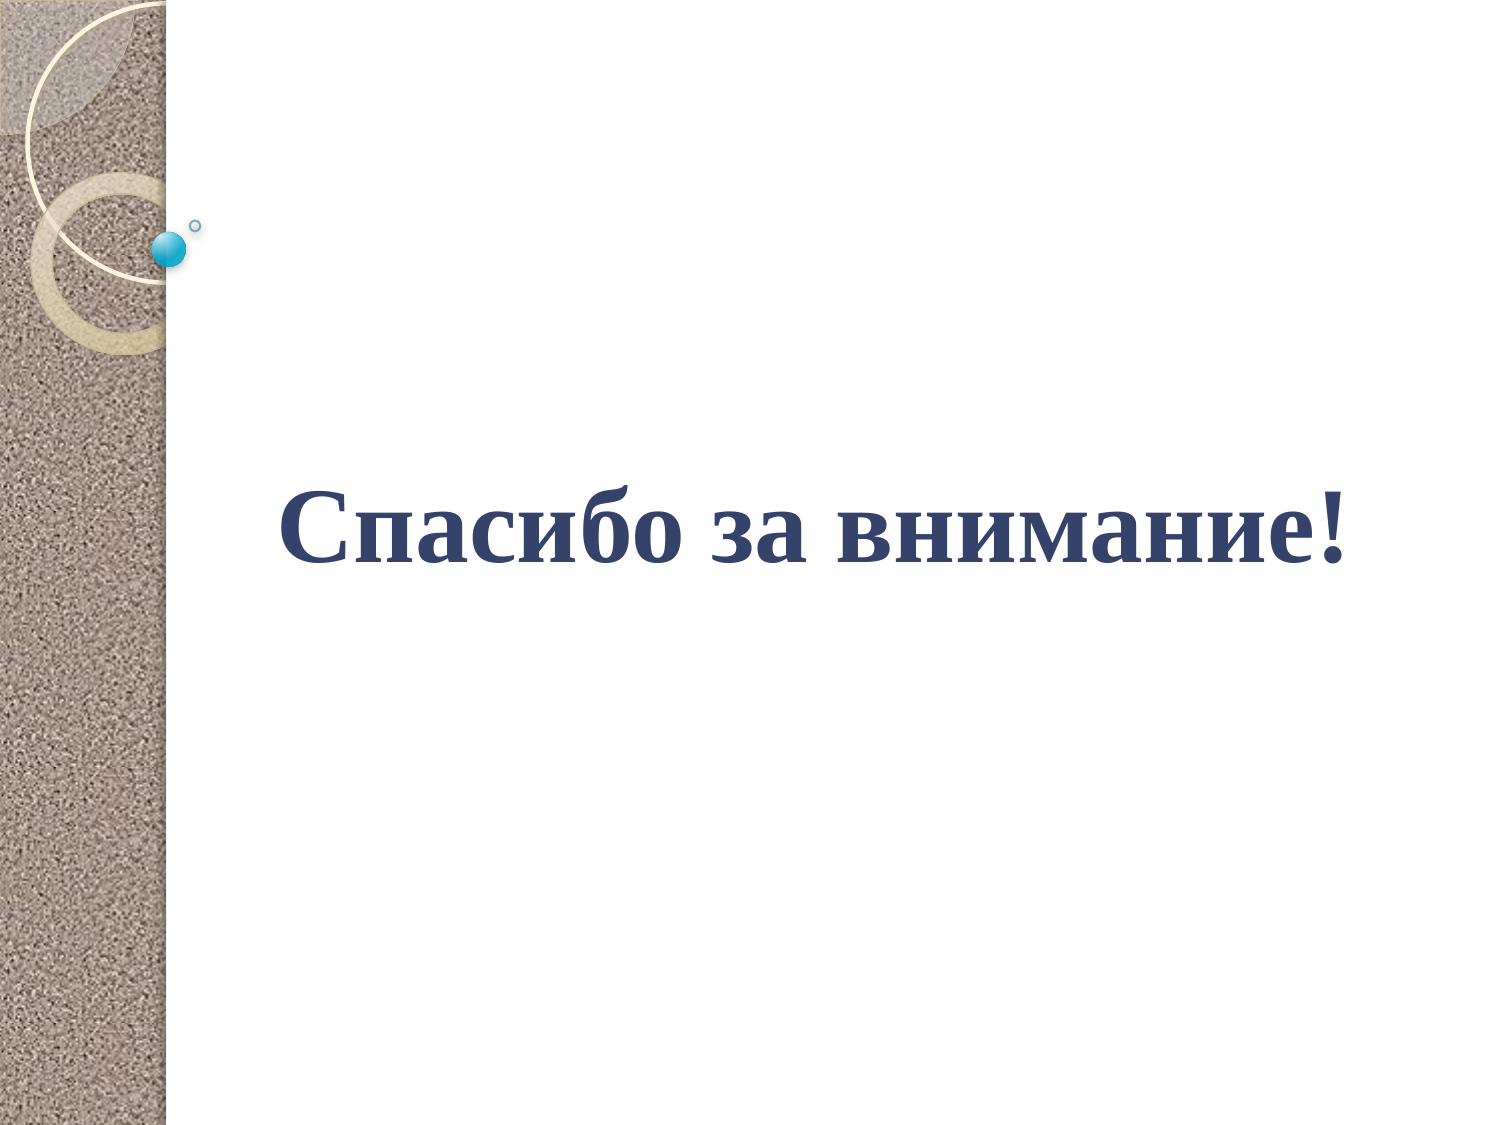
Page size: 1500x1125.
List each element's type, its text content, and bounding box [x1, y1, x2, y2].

title Спасибо за внимание! [206, 350, 1422, 592]
picture [62, 195, 160, 280]
picture [53, 241, 160, 332]
picture [136, 0, 164, 4]
picture [0, 134, 166, 1125]
picture [32, 13, 160, 207]
